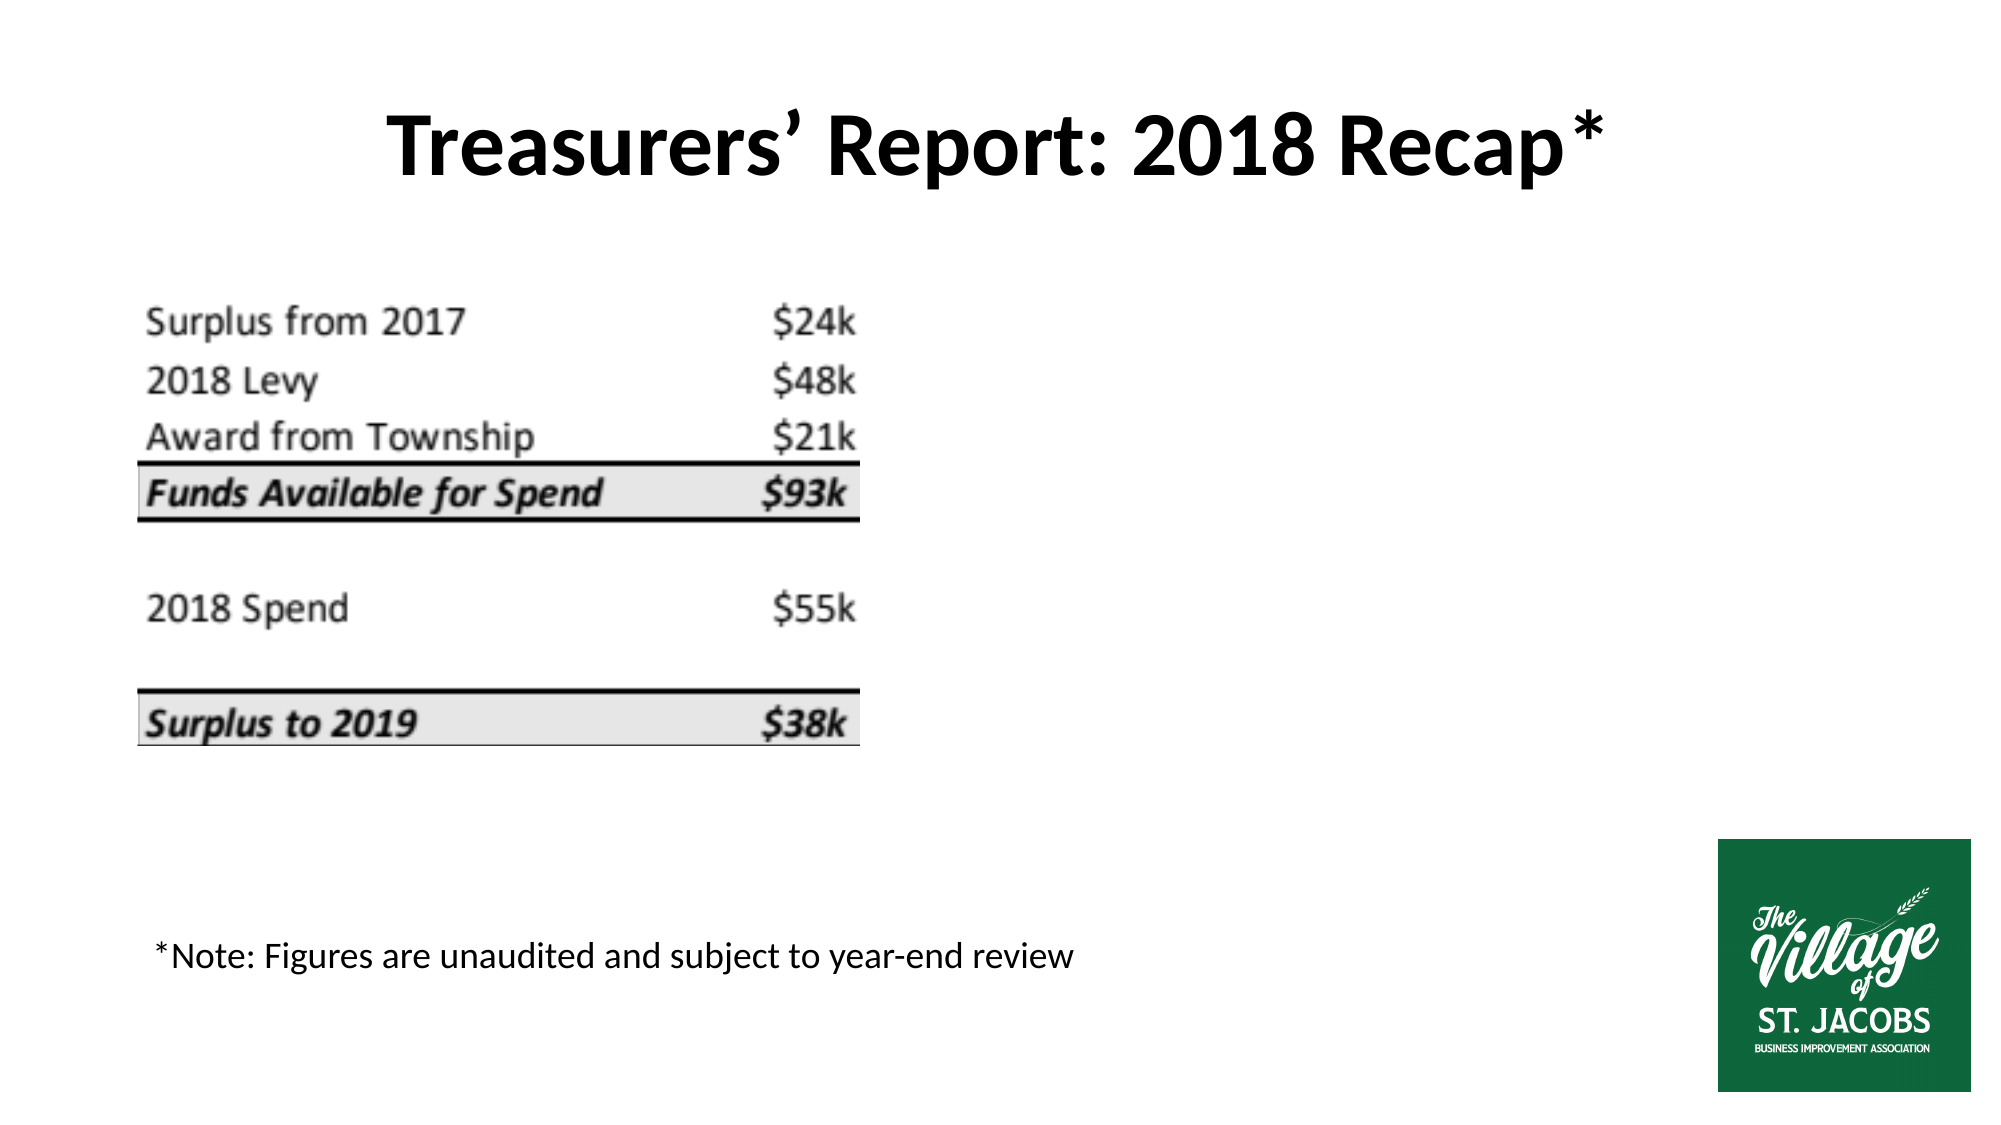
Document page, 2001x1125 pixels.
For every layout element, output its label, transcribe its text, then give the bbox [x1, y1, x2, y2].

text_box *Note: Figures are unaudited and subject to year-end review [137, 923, 1263, 1029]
title Treasurers’ Report: 2018 Recap* [99, 45, 1900, 233]
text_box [137, 290, 861, 746]
picture [1718, 839, 1971, 1092]
